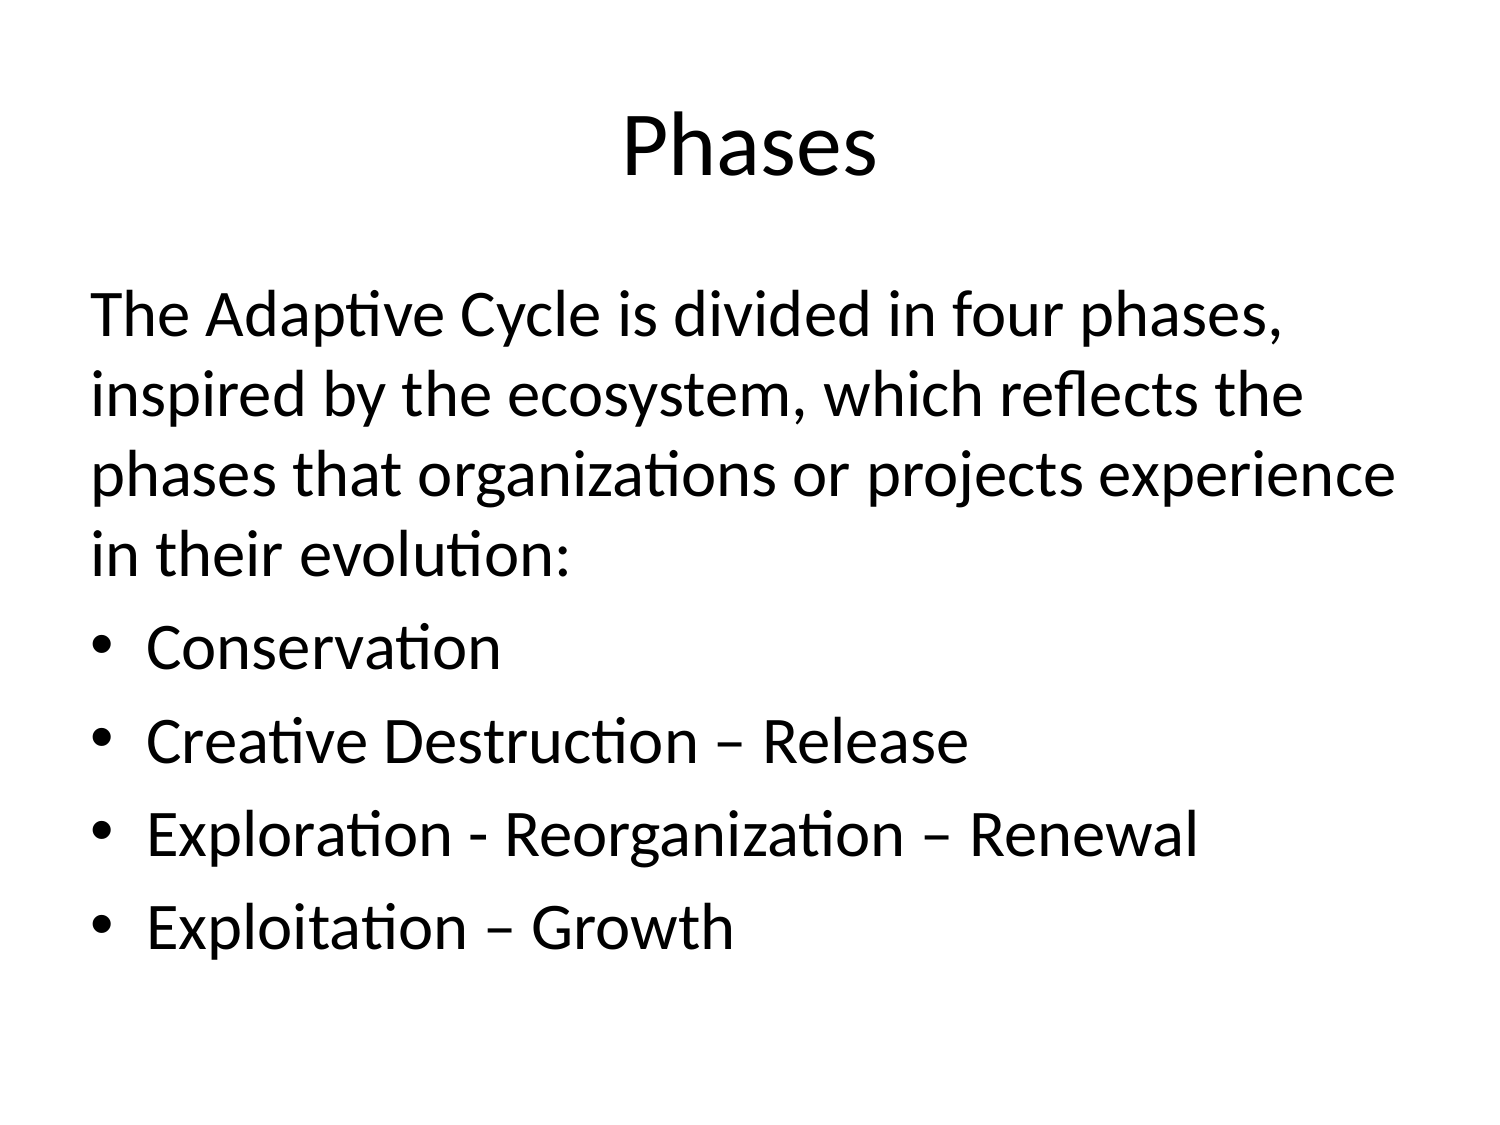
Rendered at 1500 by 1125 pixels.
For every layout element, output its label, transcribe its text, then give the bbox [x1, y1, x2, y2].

title Phases [75, 45, 1425, 233]
list The Adaptive Cycle is divided in four phases, inspired by the ecosystem, which reflects the phases that organizations or projects experience in their evolution: Conservation Creative Destruction – Release Exploration - Reorganization – Renewal Exploitation – Growth [75, 262, 1425, 1005]
